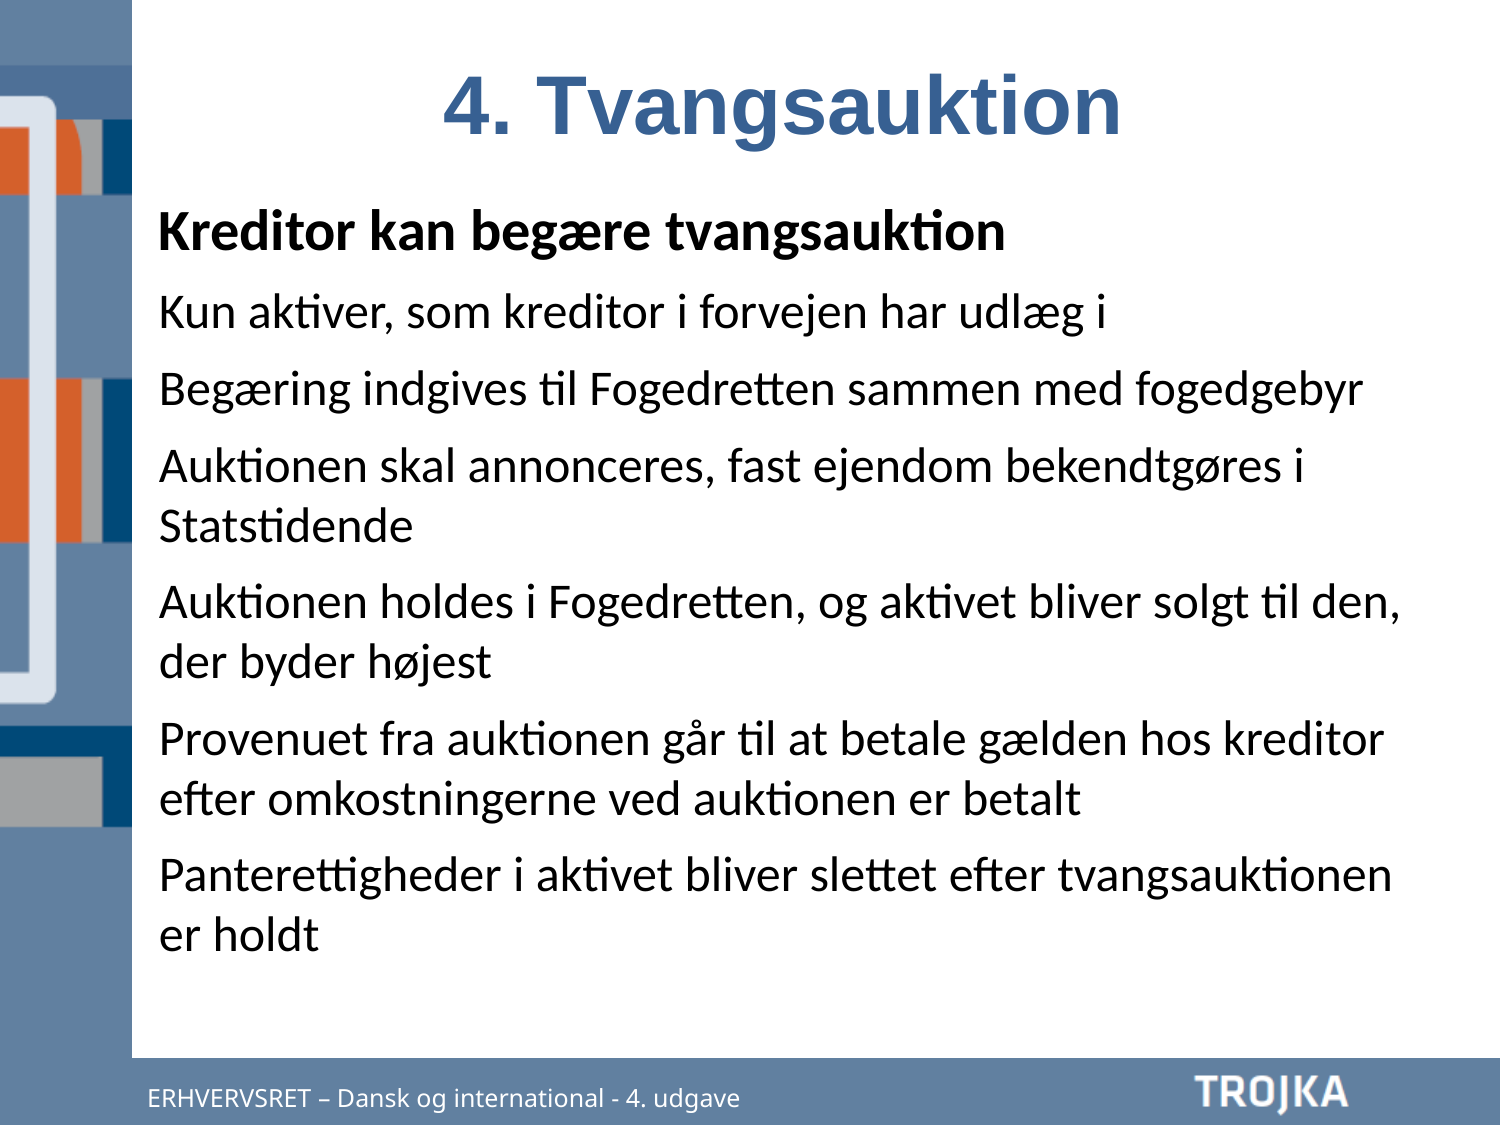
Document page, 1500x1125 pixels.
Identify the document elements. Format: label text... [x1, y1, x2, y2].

list Kreditor kan begære tvangsauktion Kun aktiver, som kreditor i forvejen har udlæg i Begæring indgives til Fogedretten sammen med fogedgebyr Auktionen skal annonceres, fast ejendom bekendtgøres i Statstidende Auktionen holdes i Fogedretten, og aktivet bliver solgt til den, der byder højest Provenuet fra auktionen går til at betale gælden hos kreditor efter omkostningerne ved auktionen er betalt Panterettigheder i aktivet bliver slettet efter tvangsauktionen er holdt [144, 184, 1457, 1059]
text_box 4. Tvangsauktion [108, 7, 1459, 195]
picture [0, 0, 1500, 1125]
